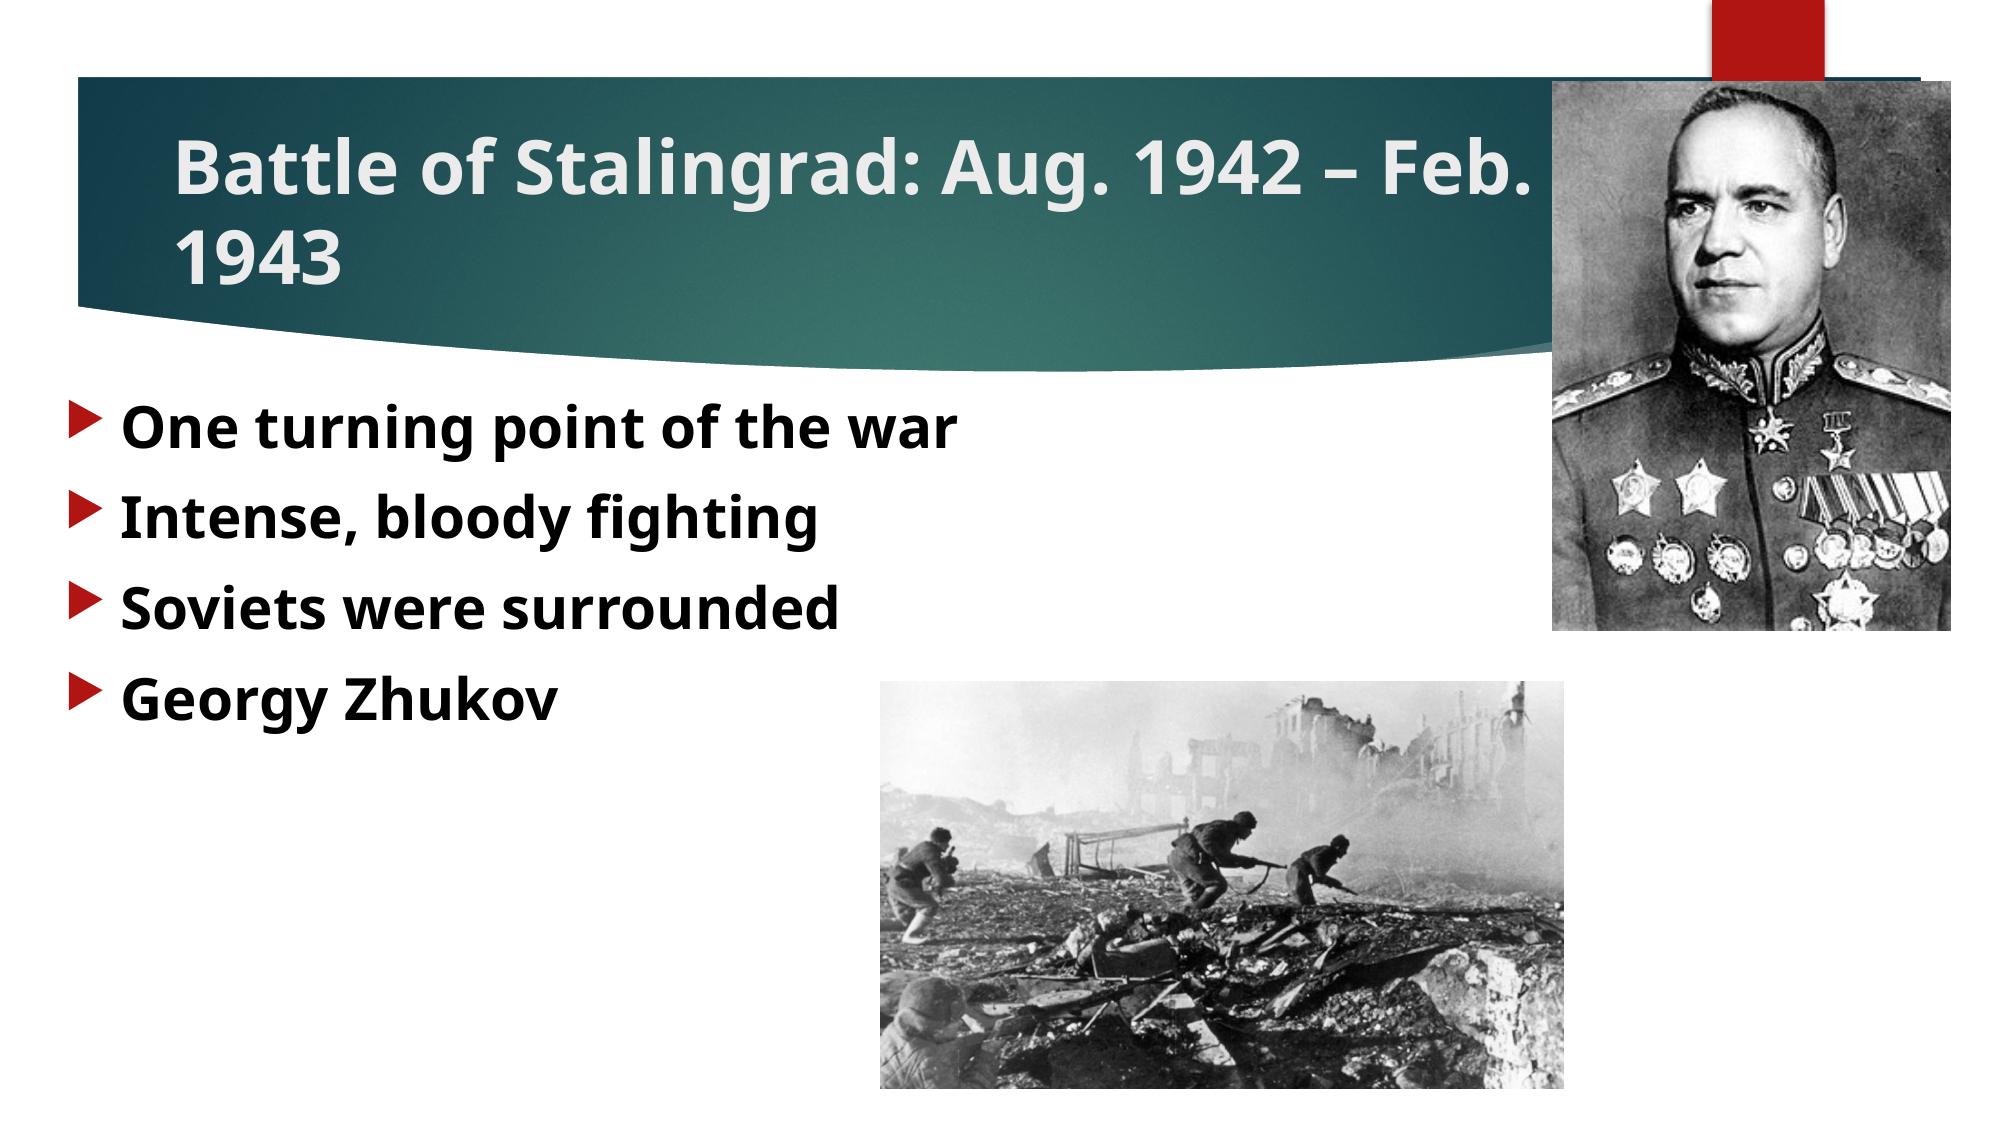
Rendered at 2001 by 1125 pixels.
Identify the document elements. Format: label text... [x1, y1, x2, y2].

title Battle of Stalingrad: Aug. 1942 – Feb. 1943 [157, 151, 1546, 268]
picture [1552, 80, 1951, 631]
picture [880, 680, 1564, 1089]
list One turning point of the war Intense, bloody fighting Soviets were surrounded Georgy Zhukov [49, 382, 1000, 1089]
